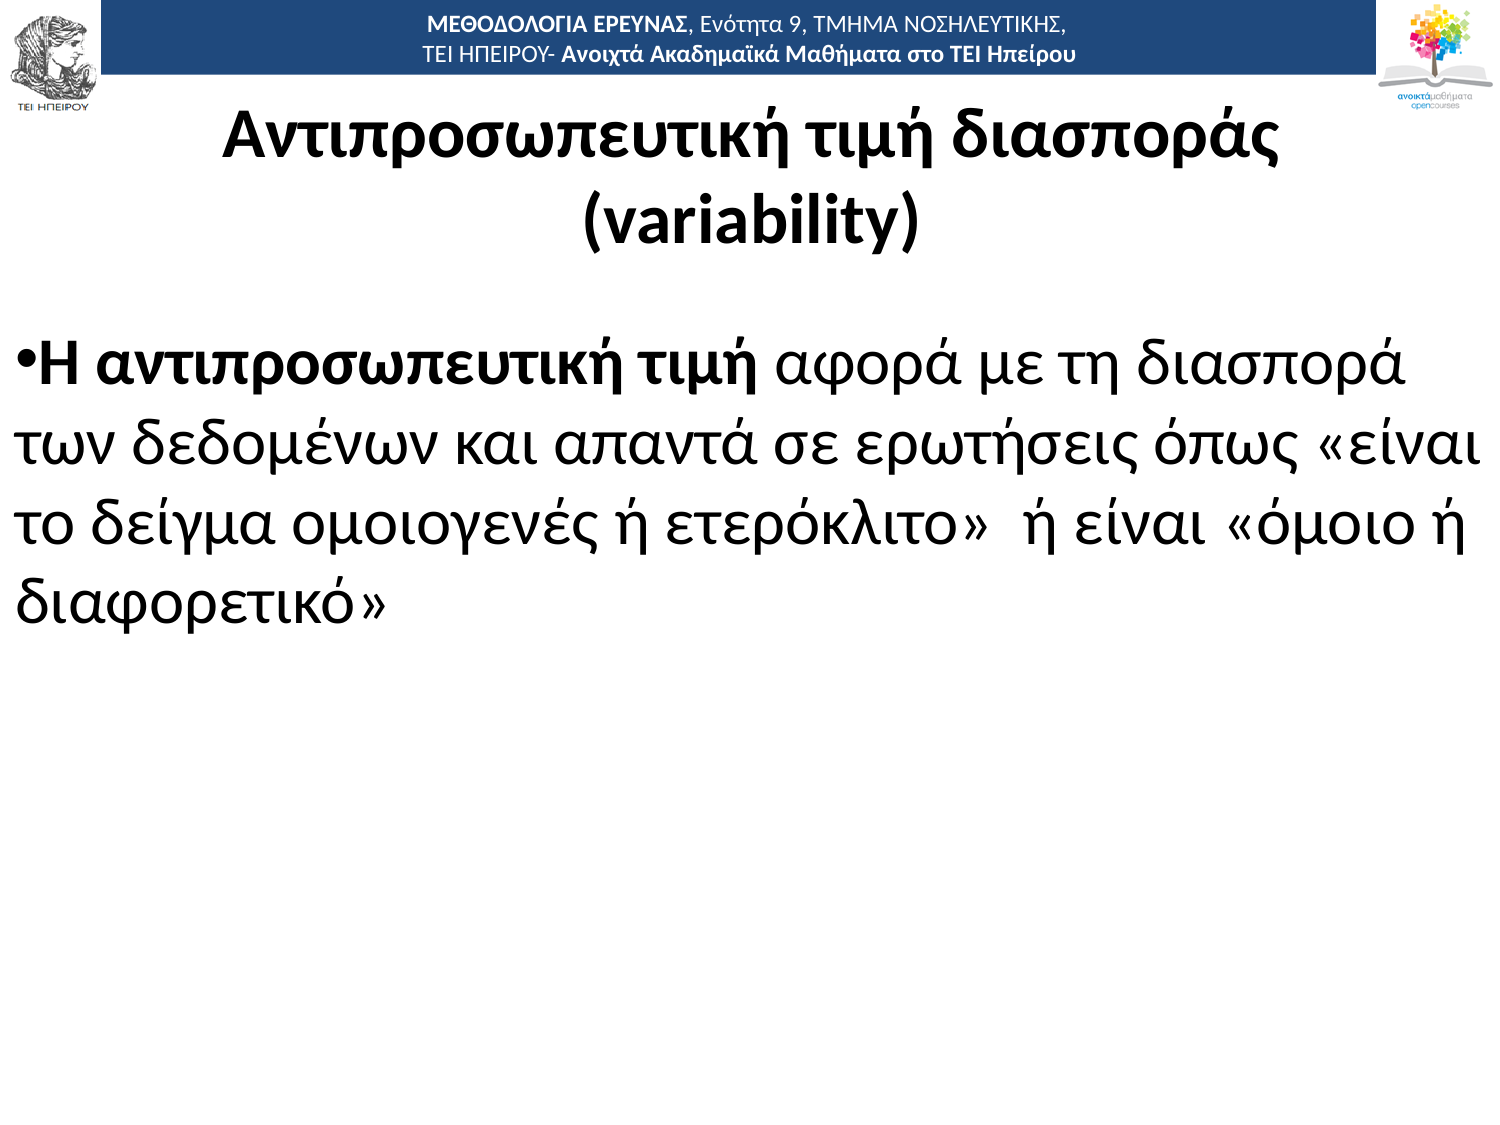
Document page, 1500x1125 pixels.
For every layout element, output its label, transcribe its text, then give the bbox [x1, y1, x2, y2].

text_box Η αντιπροσωπευτική τιμή αφορά με τη διασπορά των δεδομένων και απαντά σε ερωτήσεις όπως «είναι το δείγμα ομοιογενές ή ετερόκλιτο» ή είναι «όμοιο ή διαφορετικό» [0, 309, 1500, 929]
text_box ΜΕΘΟΔΟΛΟΓΙΑ ΕΡΕΥΝΑΣ, Ενότητα 9, ΤΜΗΜΑ ΝΟΣΗΛΕΥΤΙΚΗΣ, ΤΕΙ ΗΠΕΙΡΟΥ- Ανοιχτά Ακαδημαϊκά Μαθήματα στο ΤΕΙ Ηπείρου [101, 0, 1373, 75]
title Aντιπροσωπευτική τιμή διασποράς (variability) [76, 78, 1427, 266]
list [1375, 0, 1500, 114]
picture [0, 0, 101, 114]
